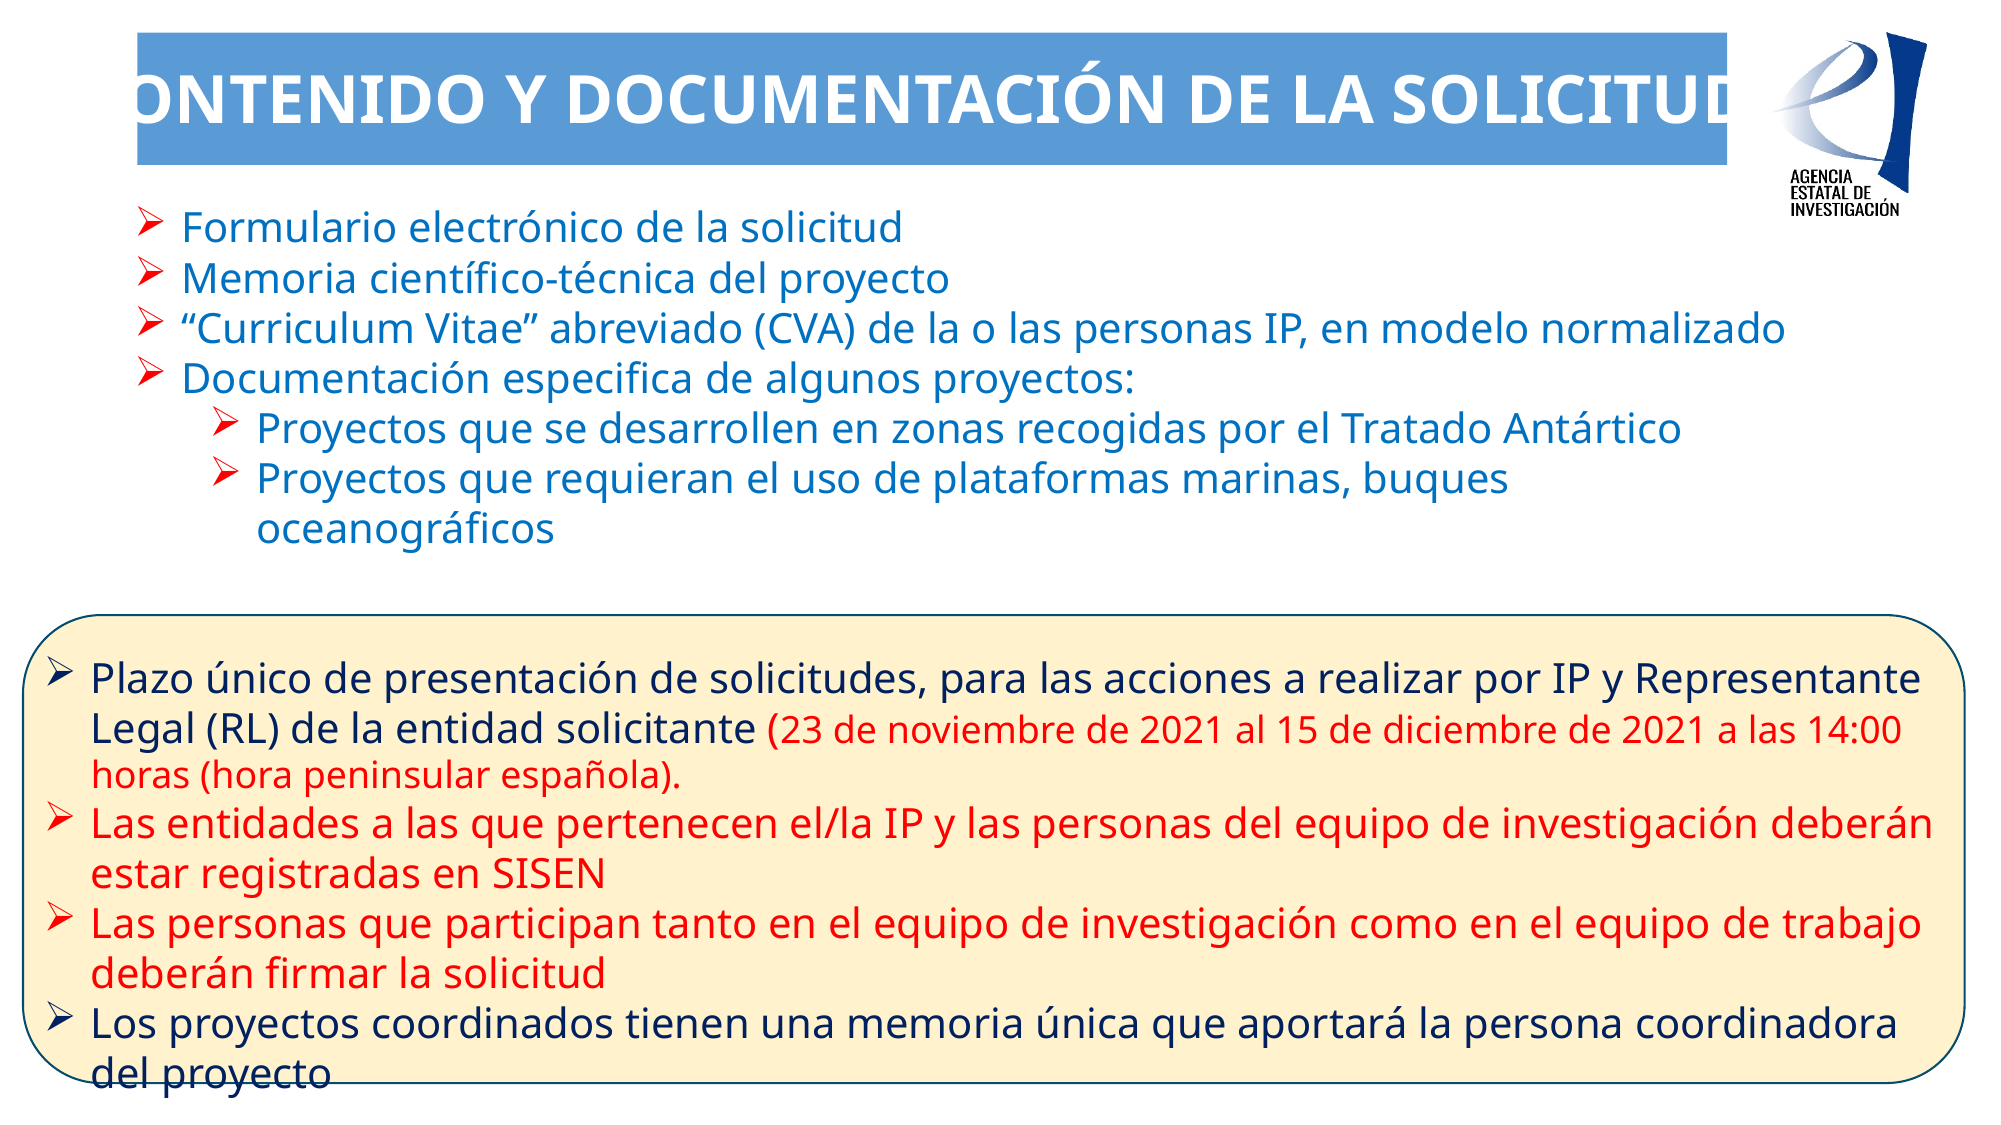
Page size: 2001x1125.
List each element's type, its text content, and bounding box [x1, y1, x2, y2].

text_box [39, 614, 1949, 644]
picture [1768, 32, 1927, 216]
text_box [21, 660, 29, 1038]
text_box Formulario electrónico de la solicitud Memoria científico-técnica del proyecto “Curriculum Vitae” abreviado (CVA) de la o las personas IP, en modelo normalizado Documentación especifica de algunos proyectos: Proyectos que se desarrollen en zonas recogidas por el Tratado Antártico Proyectos que requieran el uso de plataformas marinas, buques oceanográficos [119, 193, 1811, 559]
title Contenido y documentación de la solicitud [47, 61, 1787, 162]
text_box Plazo único de presentación de solicitudes, para las acciones a realizar por IP y Representante Legal (RL) de la entidad solicitante (23 de noviembre de 2021 al 15 de diciembre de 2021 a las 14:00 horas (hora peninsular española). Las entidades a las que pertenecen el/la IP y las personas del equipo de investigación deberán estar registradas en SISEN Las personas que participan tanto en el equipo de investigación como en el equipo de trabajo deberán firmar la solicitud Los proyectos coordinados tienen una memoria única que aportará la persona coordinadora del proyecto [29, 644, 1971, 1104]
